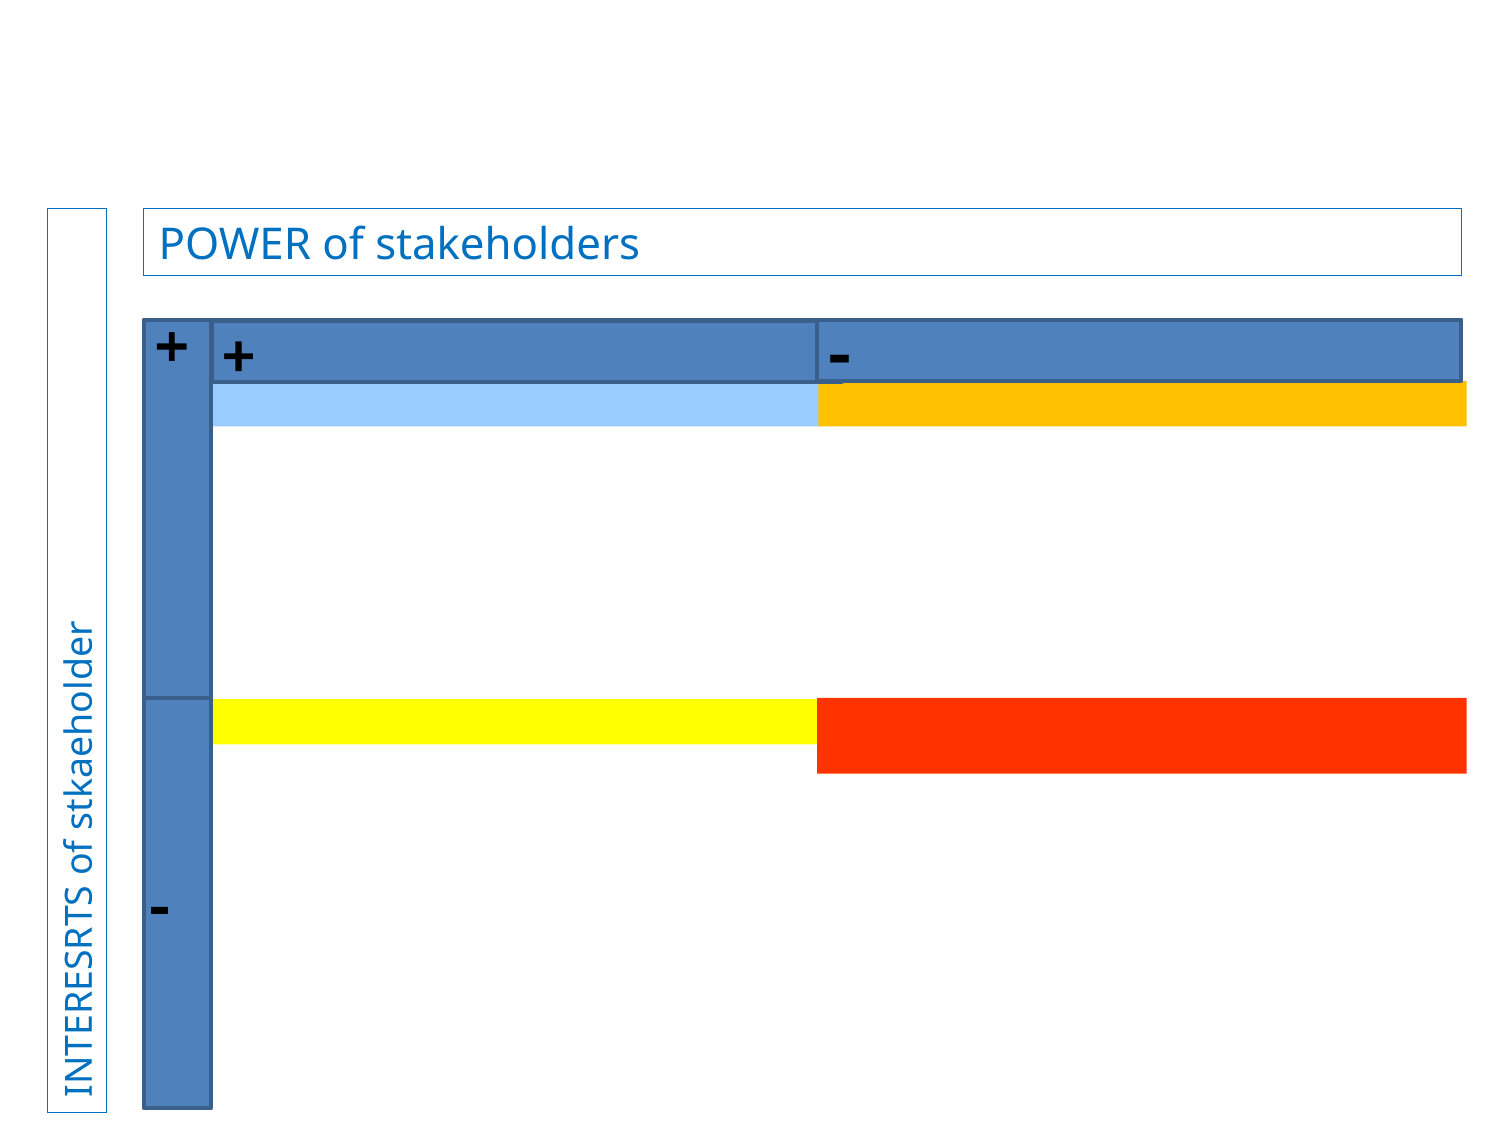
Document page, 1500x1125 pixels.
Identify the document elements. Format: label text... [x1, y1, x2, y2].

text_box - [142, 696, 213, 1110]
text_box POWER of stakeholders [143, 208, 1462, 276]
text_box [817, 697, 1467, 774]
text_box [818, 380, 1467, 427]
text_box INTERESRTS of stkaeholder [47, 208, 107, 1113]
text_box - [815, 318, 1463, 383]
text_box [213, 699, 817, 745]
text_box + [142, 318, 213, 696]
text_box [213, 384, 818, 427]
text_box + [213, 318, 844, 384]
